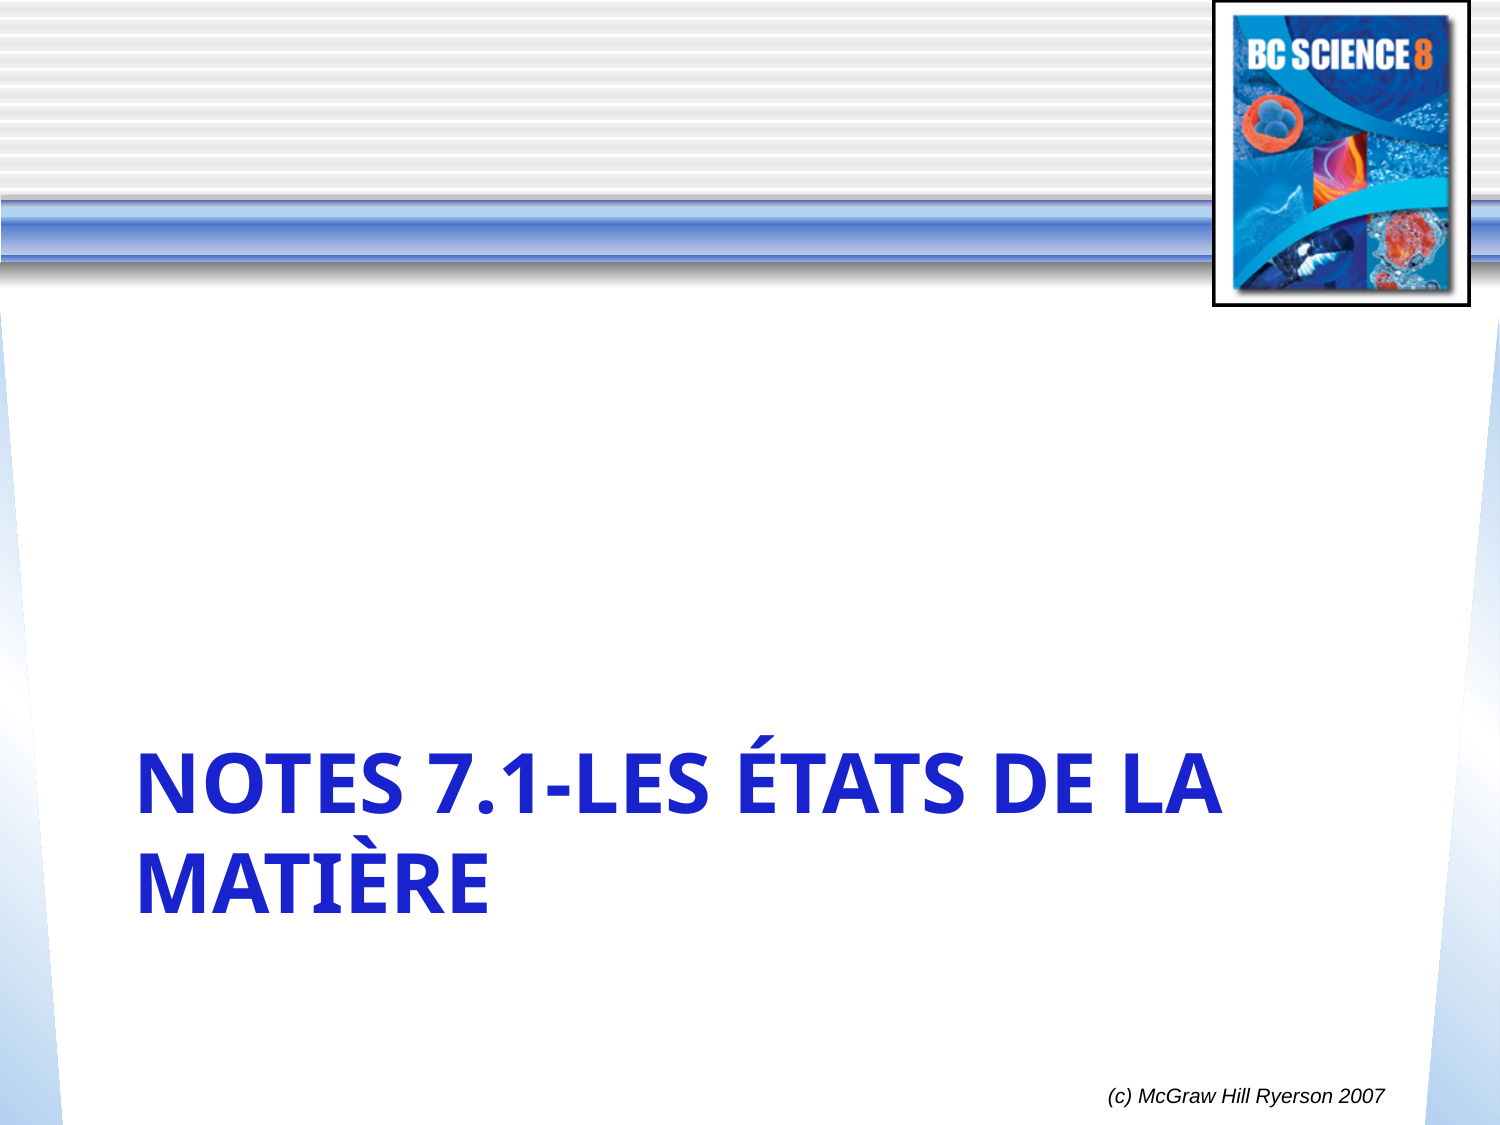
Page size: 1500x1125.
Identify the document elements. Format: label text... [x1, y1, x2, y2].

title NOTES 7.1-LES ÉTATS DE LA MATIÈRE [118, 722, 1394, 947]
footer (c) McGraw Hill Ryerson 2007 [225, 1074, 1400, 1125]
picture [0, 0, 1500, 307]
